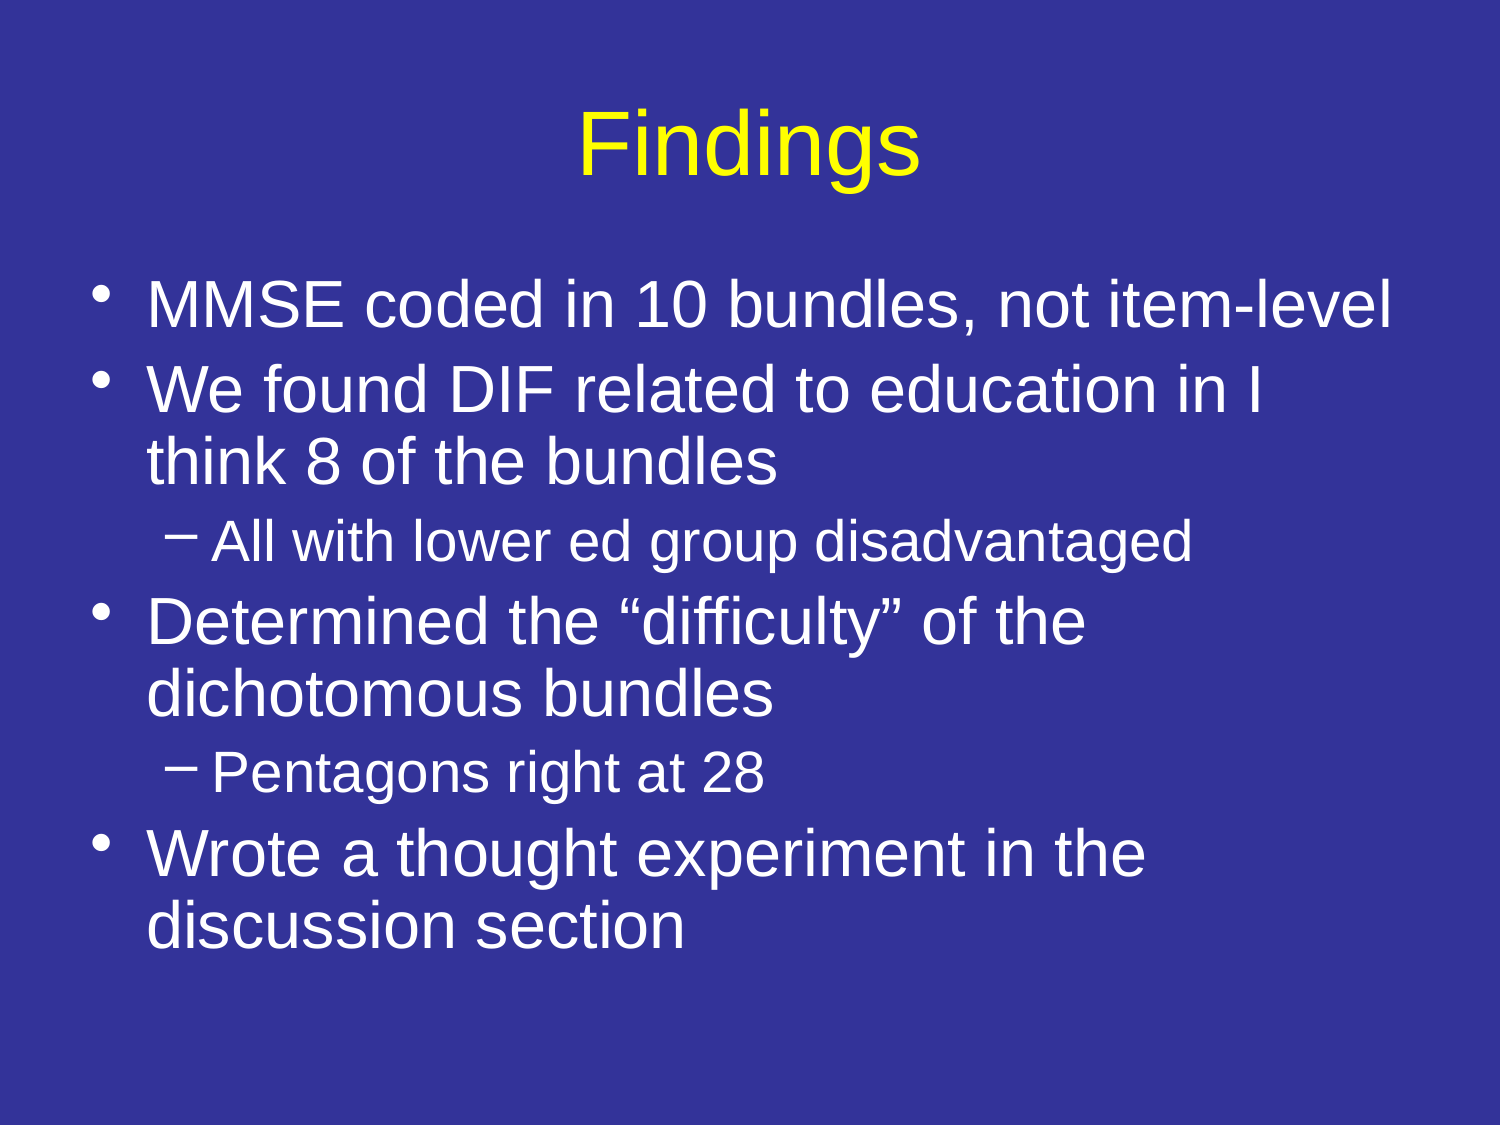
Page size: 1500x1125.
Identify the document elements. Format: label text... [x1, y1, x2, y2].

list MMSE coded in 10 bundles, not item-level We found DIF related to education in I think 8 of the bundles All with lower ed group disadvantaged Determined the “difficulty” of the dichotomous bundles Pentagons right at 28 Wrote a thought experiment in the discussion section [75, 262, 1425, 1005]
title Findings [75, 45, 1425, 233]
